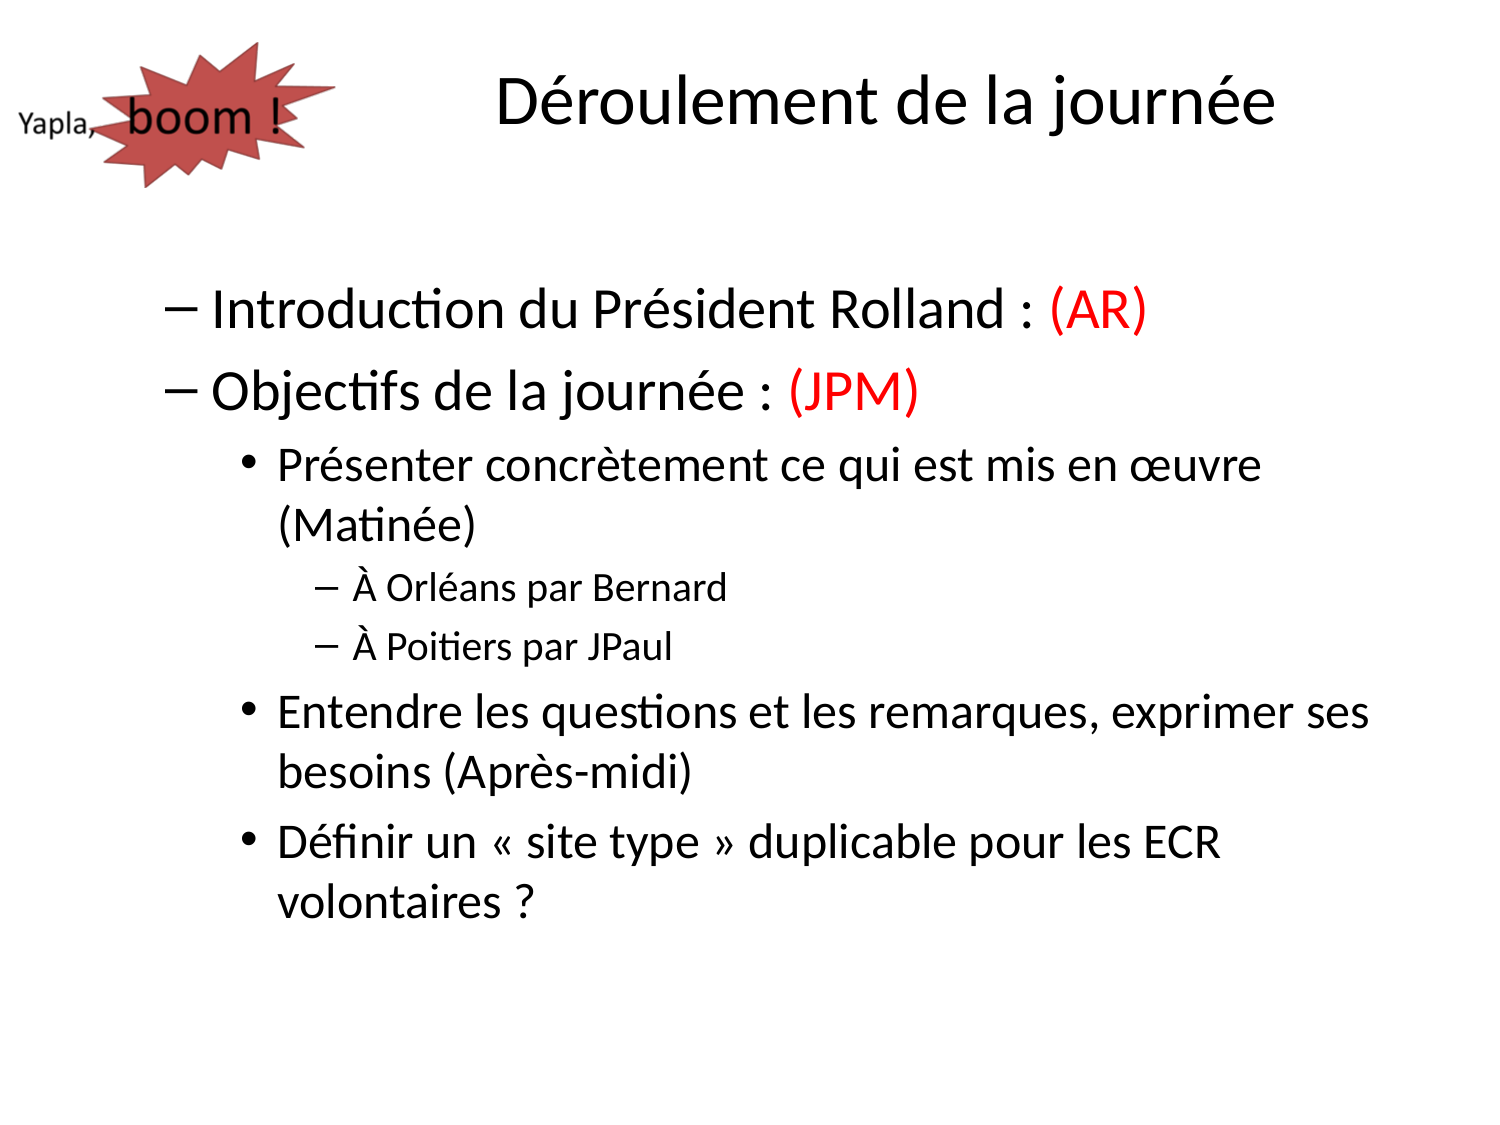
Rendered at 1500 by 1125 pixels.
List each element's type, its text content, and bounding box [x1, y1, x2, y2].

picture [0, 42, 379, 188]
list Introduction du Président Rolland : (AR) Objectifs de la journée : (JPM) Présenter concrètement ce qui est mis en œuvre (Matinée) À Orléans par Bernard À Poitiers par JPaul Entendre les questions et les remarques, exprimer ses besoins (Après-midi) Définir un « site type » duplicable pour les ECR volontaires ? [75, 262, 1425, 1005]
title Déroulement de la journée [348, 45, 1425, 233]
